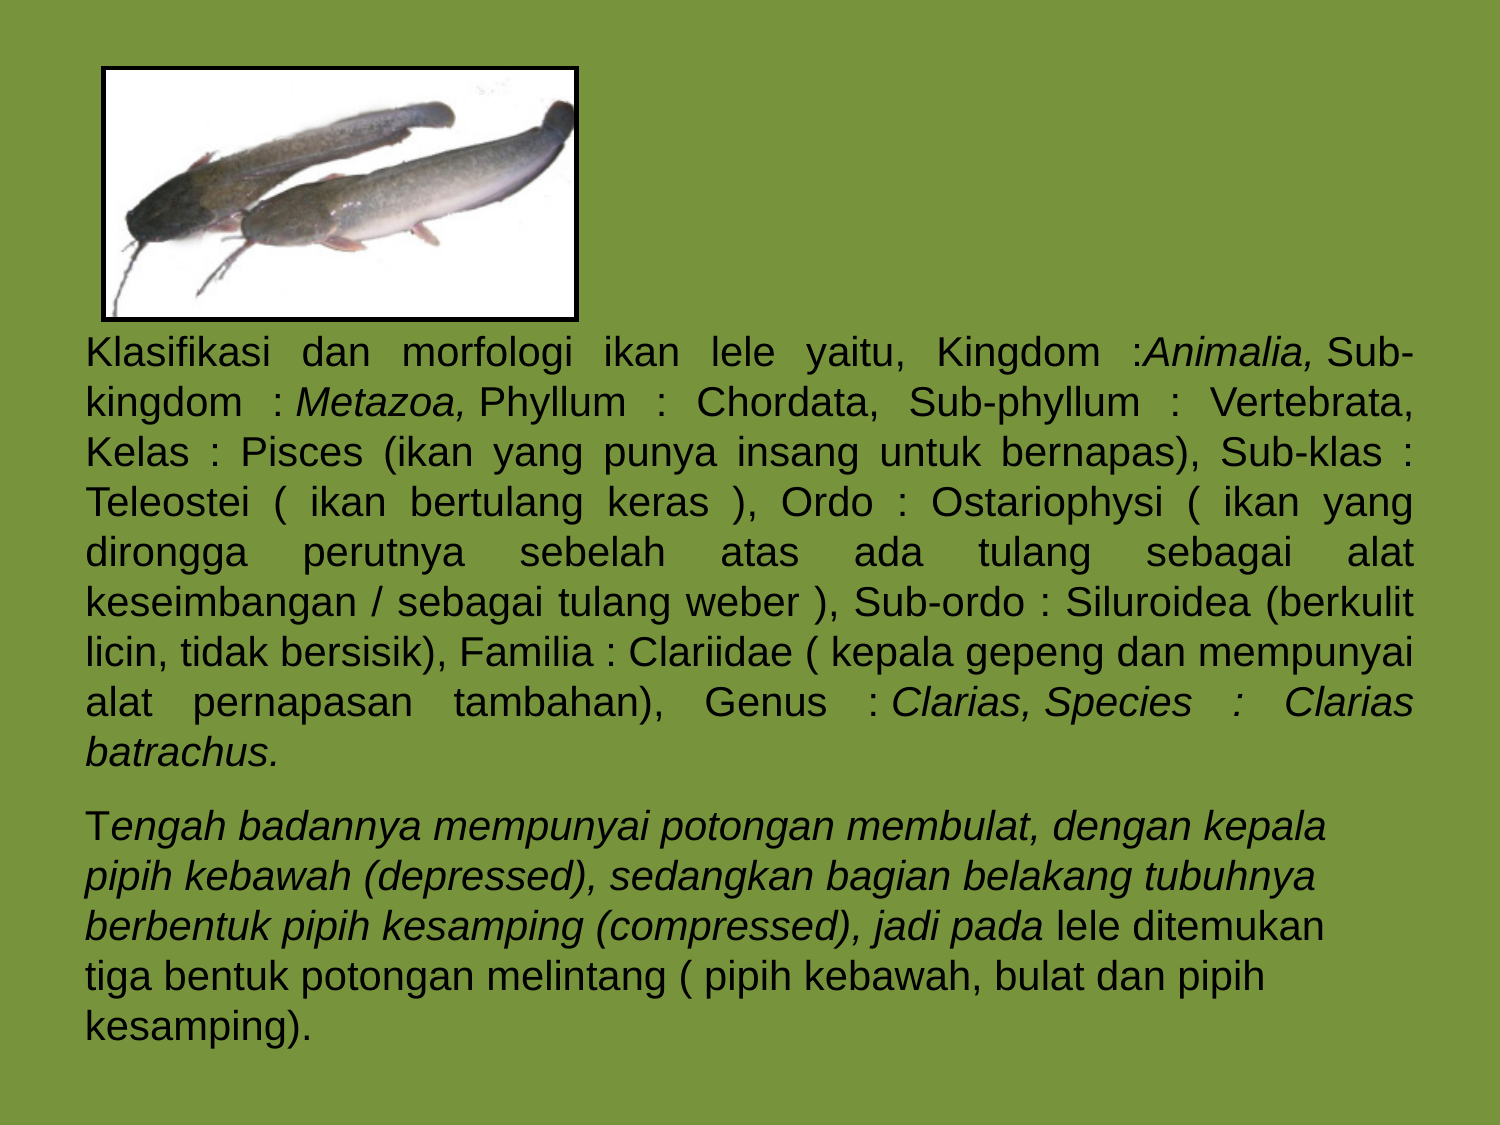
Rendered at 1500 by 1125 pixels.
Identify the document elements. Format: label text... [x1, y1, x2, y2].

text_box Tengah badannya mempunyai potongan membulat, dengan kepala pipih kebawah (depressed), sedangkan bagian belakang tubuhnya berbentuk pipih kesamping (compressed), jadi pada lele ditemukan tiga bentuk potongan melintang ( pipih kebawah, bulat dan pipih kesamping). [70, 791, 1418, 1057]
text_box Klasifikasi dan morfologi ikan lele yaitu, Kingdom :Animalia, Sub-kingdom : Metazoa, Phyllum : Chordata, Sub-phyllum : Vertebrata, Kelas : Pisces (ikan yang punya insang untuk bernapas), Sub-klas : Teleostei ( ikan bertulang keras ), Ordo : Ostariophysi ( ikan yang dirongga perutnya sebelah atas ada tulang sebagai alat keseimbangan / sebagai tulang weber ), Sub-ordo : Siluroidea (berkulit licin, tidak bersisik), Familia : Clariidae ( kepala gepeng dan mempunyai alat pernapasan tambahan), Genus : Clarias, Species : Clarias batrachus. [70, 316, 1430, 782]
picture [105, 70, 575, 318]
